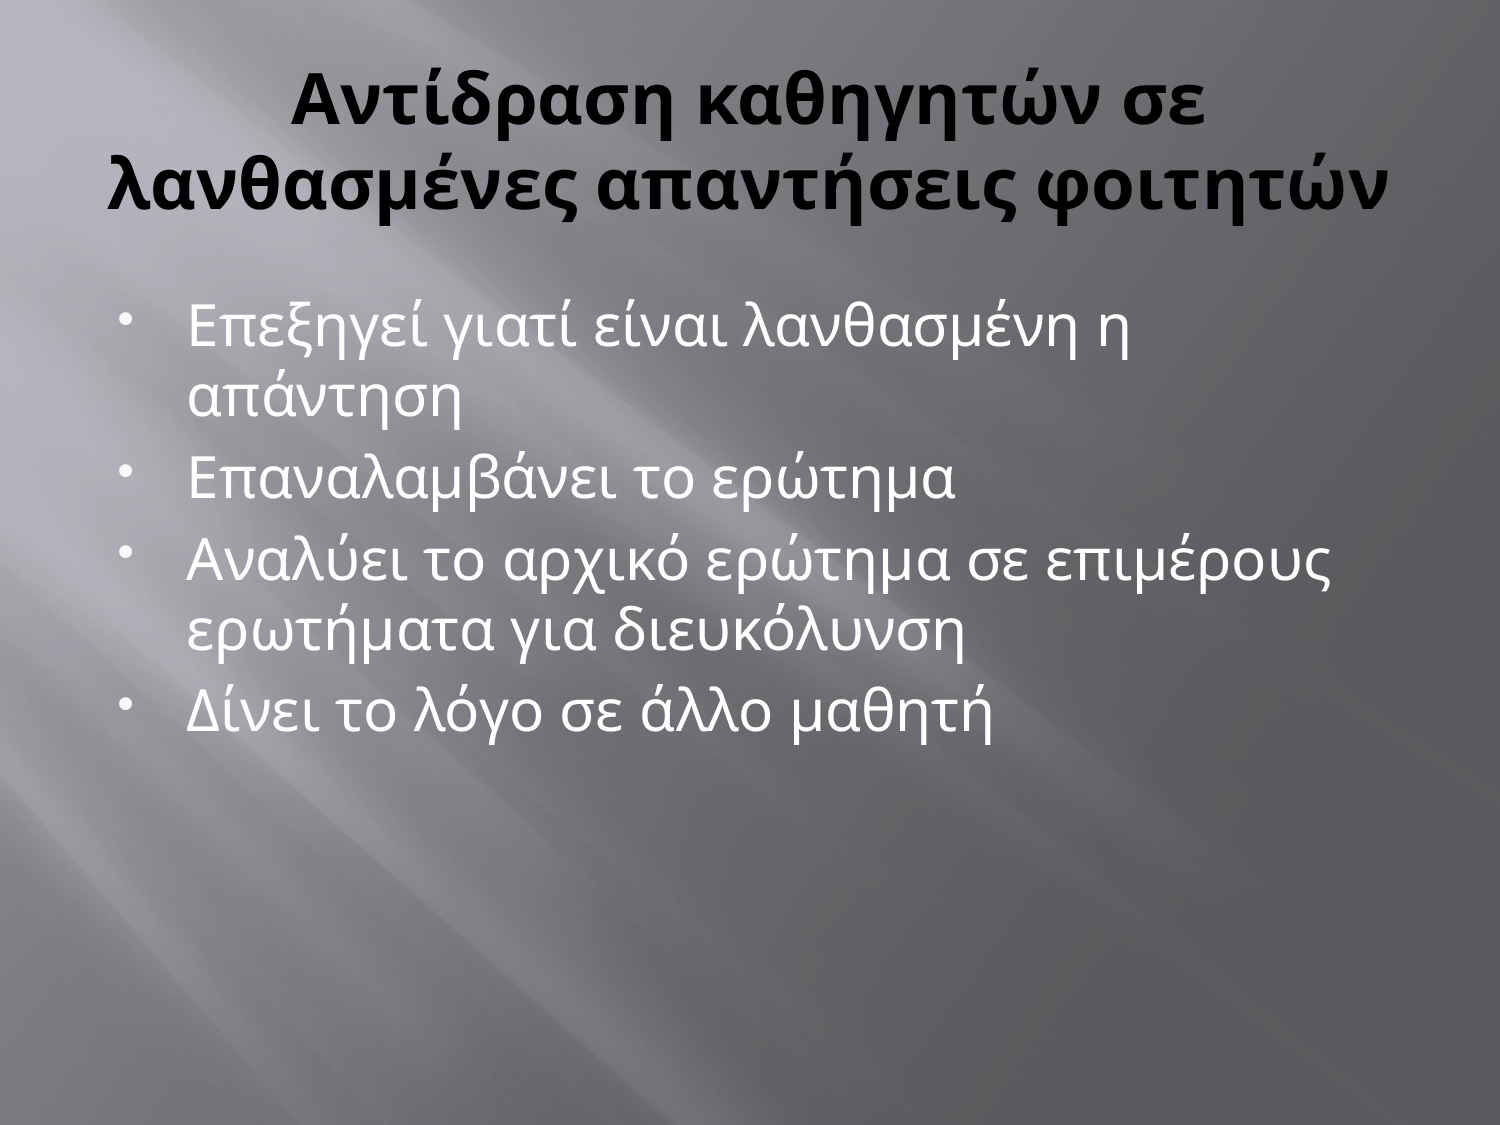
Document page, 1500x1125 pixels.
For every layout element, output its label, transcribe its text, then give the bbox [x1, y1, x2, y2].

list Επεξηγεί γιατί είναι λανθασμένη η απάντηση Επαναλαμβάνει το ερώτημα Αναλύει το αρχικό ερώτημα σε επιμέρους ερωτήματα για διευκόλυνση Δίνει το λόγο σε άλλο μαθητή [82, 281, 1425, 1005]
title Αντίδραση καθηγητών σε λανθασμένες απαντήσεις φοιτητών [75, 45, 1425, 233]
